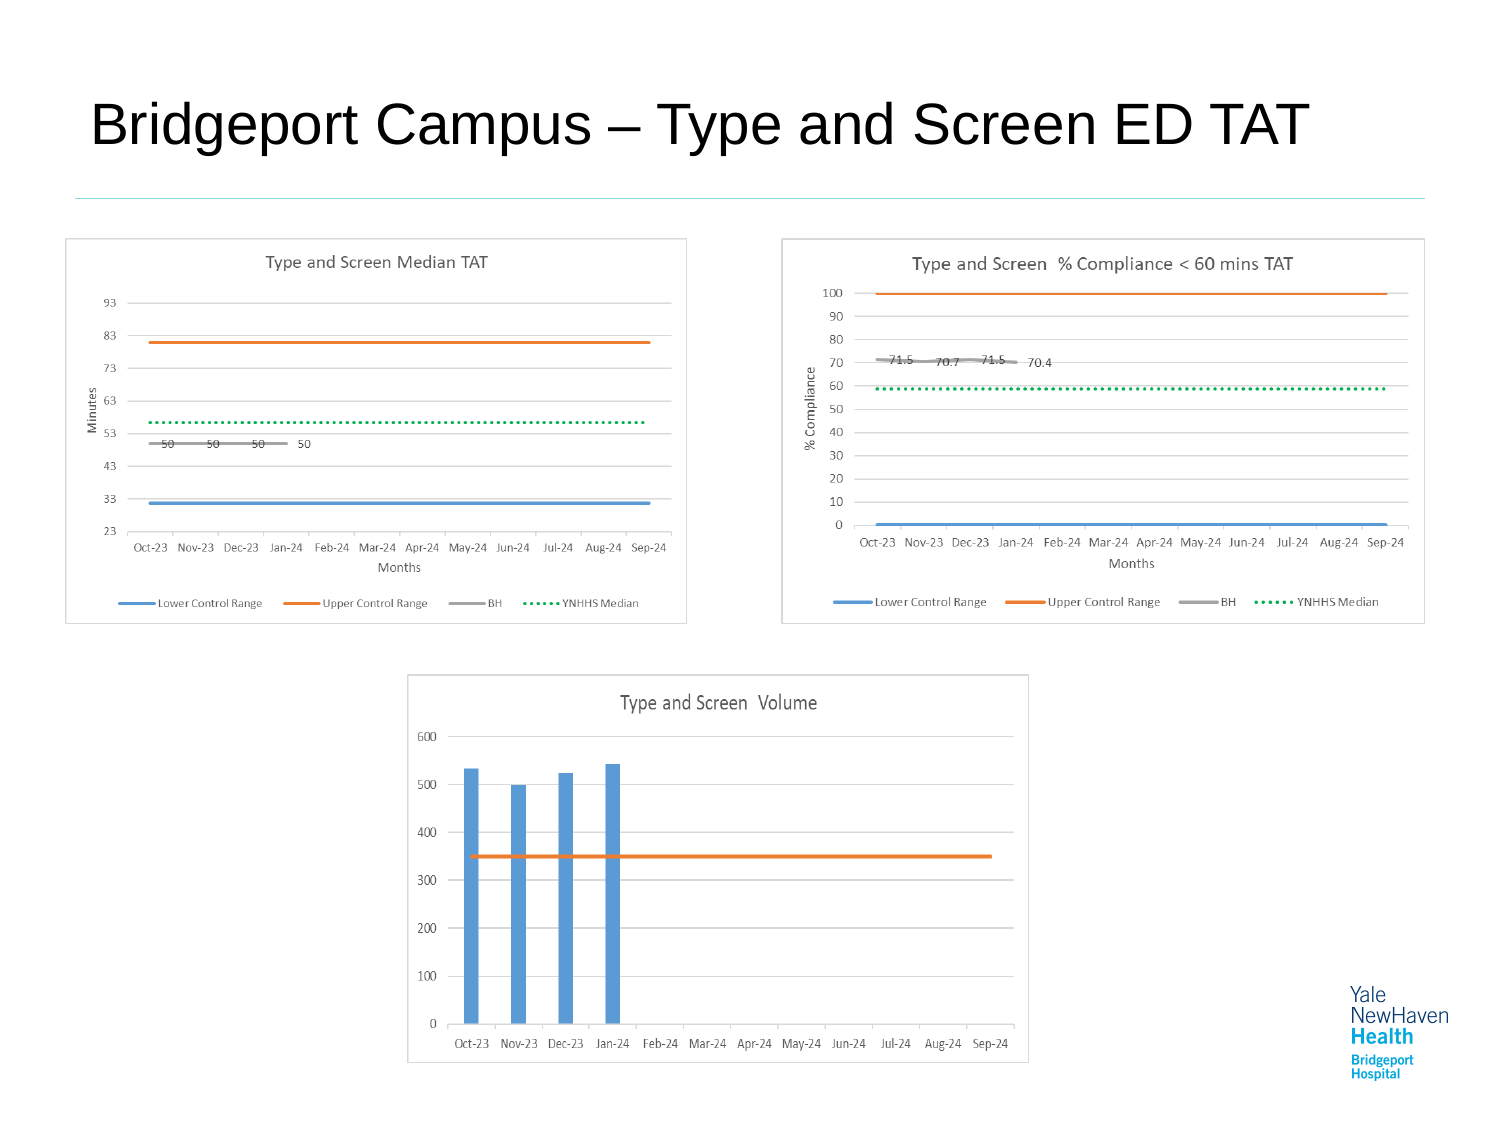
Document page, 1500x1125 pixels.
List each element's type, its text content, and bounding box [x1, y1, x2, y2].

title Bridgeport Campus – Type and Screen ED TAT [75, 27, 1425, 216]
picture [780, 238, 1426, 625]
picture [407, 674, 1030, 1064]
picture [65, 238, 688, 625]
picture [1350, 986, 1448, 1081]
